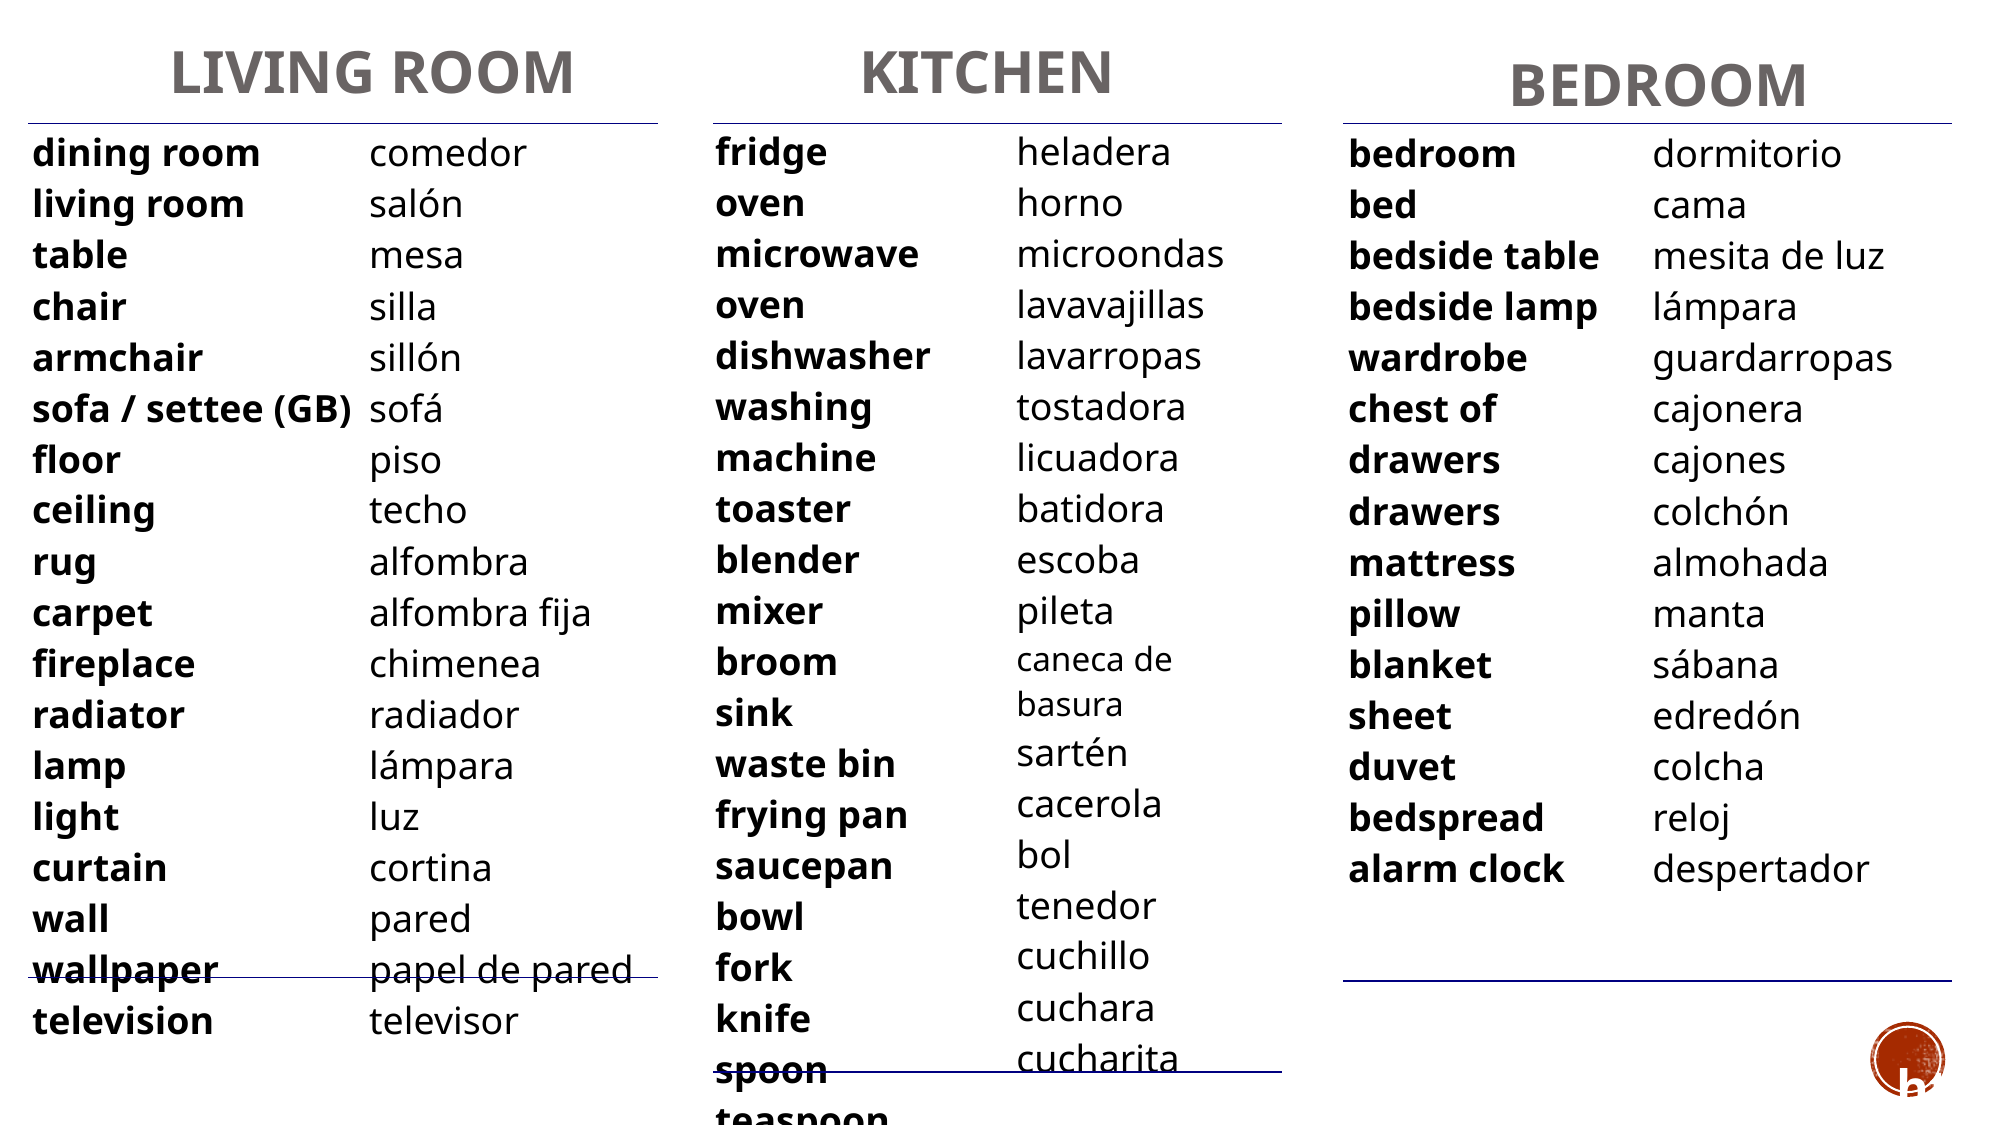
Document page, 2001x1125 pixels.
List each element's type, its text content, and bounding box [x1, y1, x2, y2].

table_header dormitorio cama mesita de luz lámpara guardarropas cajonera cajones colchón almohada manta sábana edredón colcha reloj despertador [1648, 124, 1952, 980]
text_box LIVING ROOM [154, 28, 687, 183]
table_header comedor salón mesa silla sillón sofá piso techo alfombra alfombra fija chimenea radiador lámpara luz cortina pared papel de pared televisor [365, 124, 658, 977]
text_box KITCHEN [844, 28, 1130, 113]
table_header bedroom bed bedside table bedside lamp wardrobe chest of drawers drawers mattress pillow blanket sheet duvet bedspread alarm clock [1343, 124, 1648, 980]
table_header fridge oven microwave oven dishwasher washing machine toaster blender mixer broom sink waste bin frying pan saucepan bowl fork knife spoon teaspoon [713, 124, 1015, 1071]
text_box BEDROOM [1494, 40, 1825, 123]
table_header dining room living room table chair armchair sofa / settee (GB) floor ceiling rug carpet fireplace radiator lamp light curtain wall wallpaper television [28, 124, 365, 977]
table_header heladera horno microondas lavavajillas lavarropas tostadora licuadora batidora escoba pileta caneca de basura sartén cacerola bol tenedor cuchillo cuchara cucharita [1015, 124, 1282, 1071]
text_box Encuentra más vocabulario en: http://www.saberingles.com.ar/lists/house.html [11, 1049, 2000, 1124]
